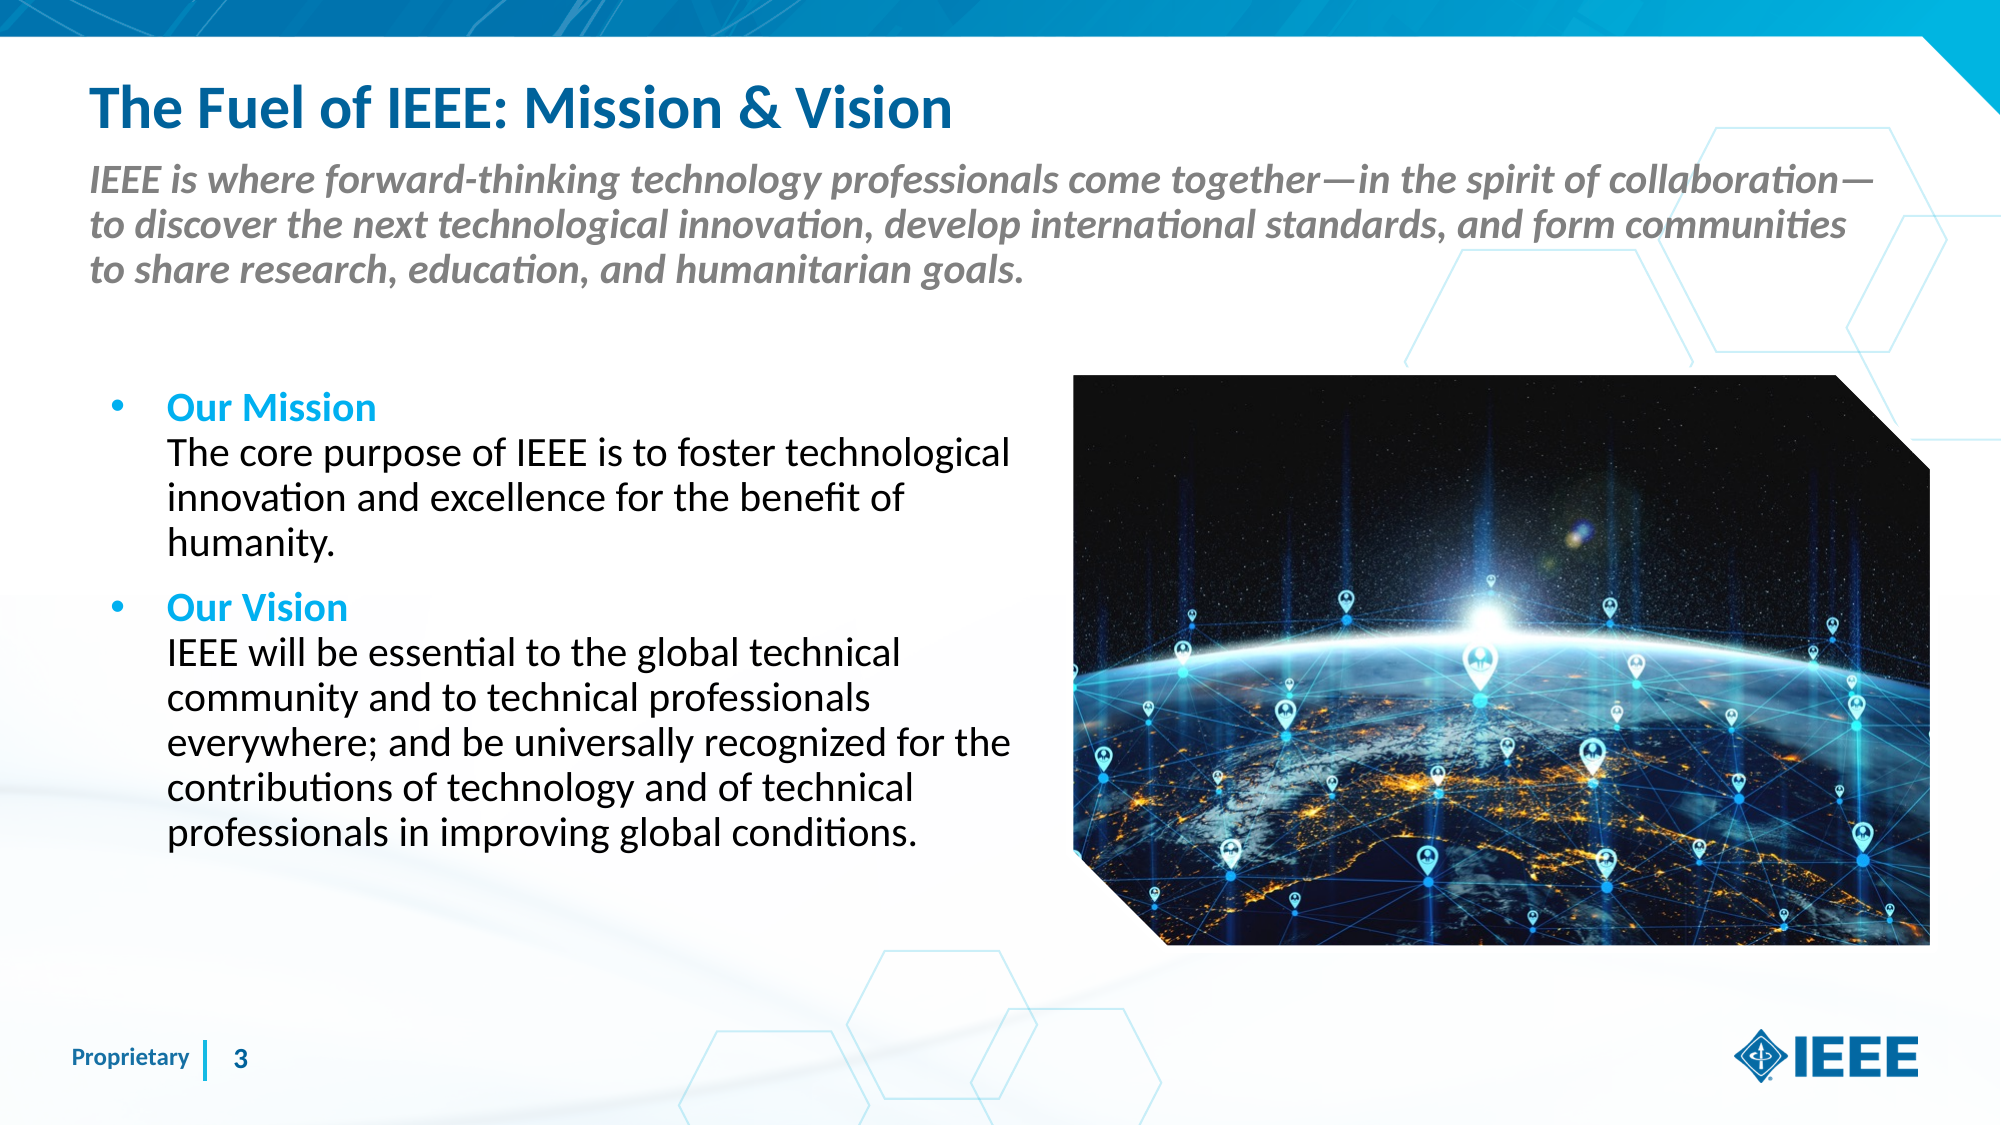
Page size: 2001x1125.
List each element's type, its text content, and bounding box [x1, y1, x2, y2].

picture [0, 371, 2000, 1125]
title The Fuel of IEEE: Mission & Vision [74, 68, 1928, 150]
list IEEE is where forward-thinking technology professionals come together—in the spirit of collaboration—to discover the next technological innovation, develop international standards, and form communities to share research, education, and humanitarian goals. [74, 149, 1905, 487]
slide_number 3 [218, 1041, 348, 1072]
list Our Mission The core purpose of IEEE is to foster technological innovation and excellence for the benefit of humanity. Our Vision IEEE will be essential to the global technical community and to technical professionals everywhere; and be universally recognized for the contributions of technology and of technical professionals in improving global conditions. [95, 487, 1051, 915]
picture [0, 0, 2000, 135]
